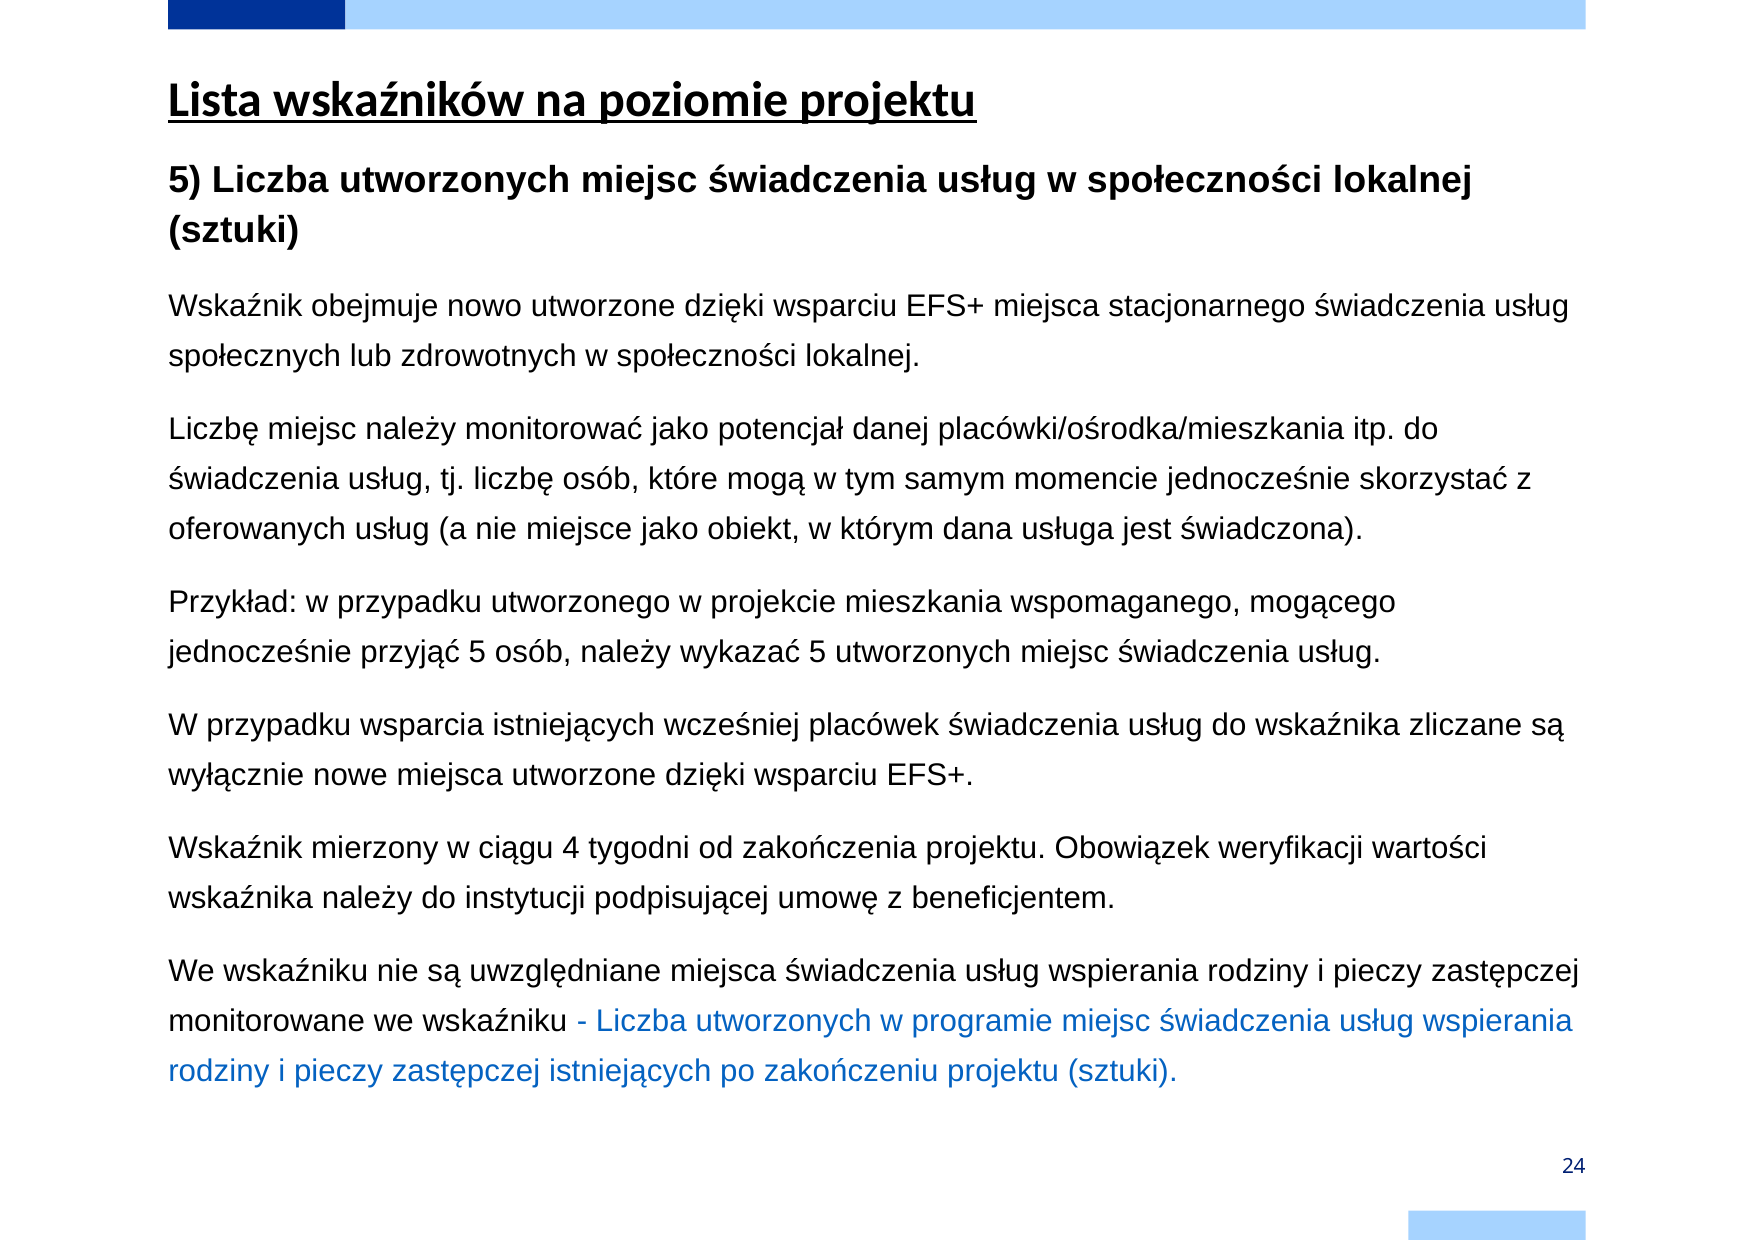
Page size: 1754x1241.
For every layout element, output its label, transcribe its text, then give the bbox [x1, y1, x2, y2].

slide_number 24 [1408, 1151, 1586, 1182]
list Lista wskaźników na poziomie projektu 5) Liczba utworzonych miejsc świadczenia usług w społeczności lokalnej (sztuki) Wskaźnik obejmuje nowo utworzone dzięki wsparciu EFS+ miejsca stacjonarnego świadczenia usług społecznych lub zdrowotnych w społeczności lokalnej. Liczbę miejsc należy monitorować jako potencjał danej placówki/ośrodka/mieszkania itp. do świadczenia usług, tj. liczbę osób, które mogą w tym samym momencie jednocześnie skorzystać z oferowanych usług (a nie miejsce jako obiekt, w którym dana usługa jest świadczona). Przykład: w przypadku utworzonego w projekcie mieszkania wspomaganego, mogącego jednocześnie przyjąć 5 osób, należy wykazać 5 utworzonych miejsc świadczenia usług. W przypadku wsparcia istniejących wcześniej placówek świadczenia usług do wskaźnika zliczane są wyłącznie nowe miejsca utworzone dzięki wsparciu EFS+. Wskaźnik mierzony w ciągu 4 tygodni od zakończenia projektu. Obowiązek weryfikacji wartości wskaźnika należy do instytucji podpisującej umowę z beneficjentem. We wskaźniku nie są uwzględniane miejsca świadczenia usług wspierania rodziny i pieczy zastępczej monitorowane we wskaźniku - Liczba utworzonych w programie miejsc świadczenia usług wspierania rodziny i pieczy zastępczej istniejących po zakończeniu projektu (sztuki). [168, 76, 1586, 1081]
